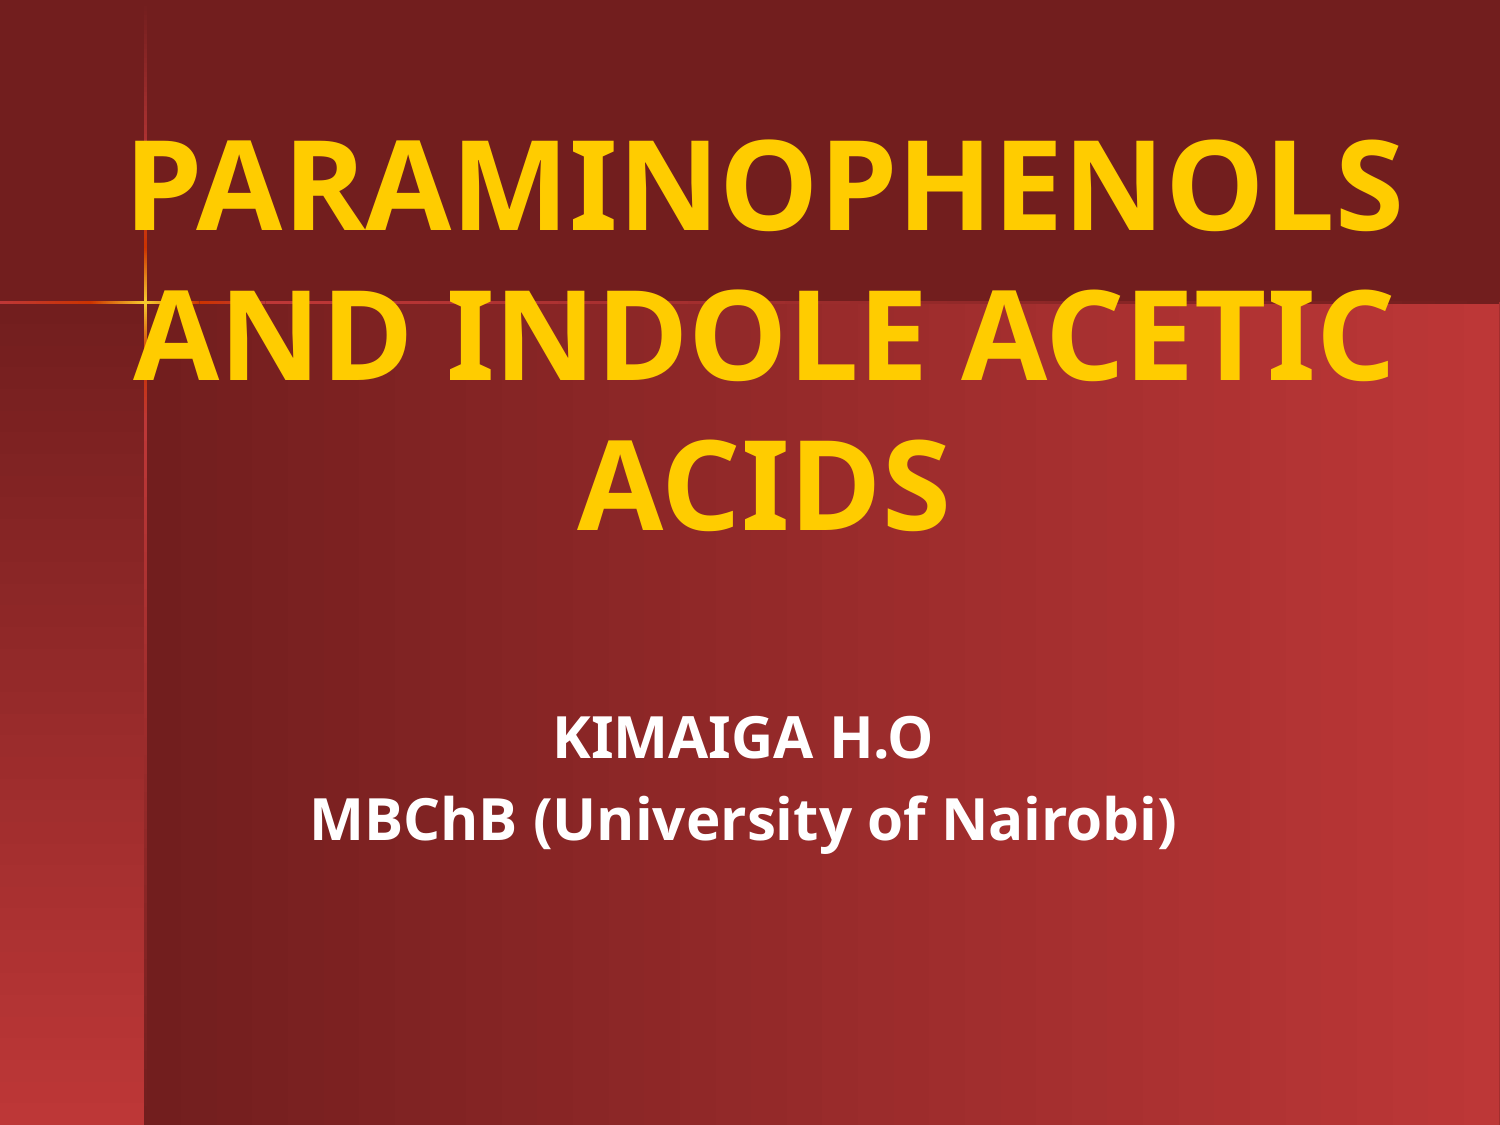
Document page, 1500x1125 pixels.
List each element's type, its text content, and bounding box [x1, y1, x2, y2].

title PARAMINOPHENOLS AND INDOLE ACETIC ACIDS [52, 207, 1477, 563]
subtitle KIMAIGA H.O MBChB (University of Nairobi) [159, 692, 1328, 834]
